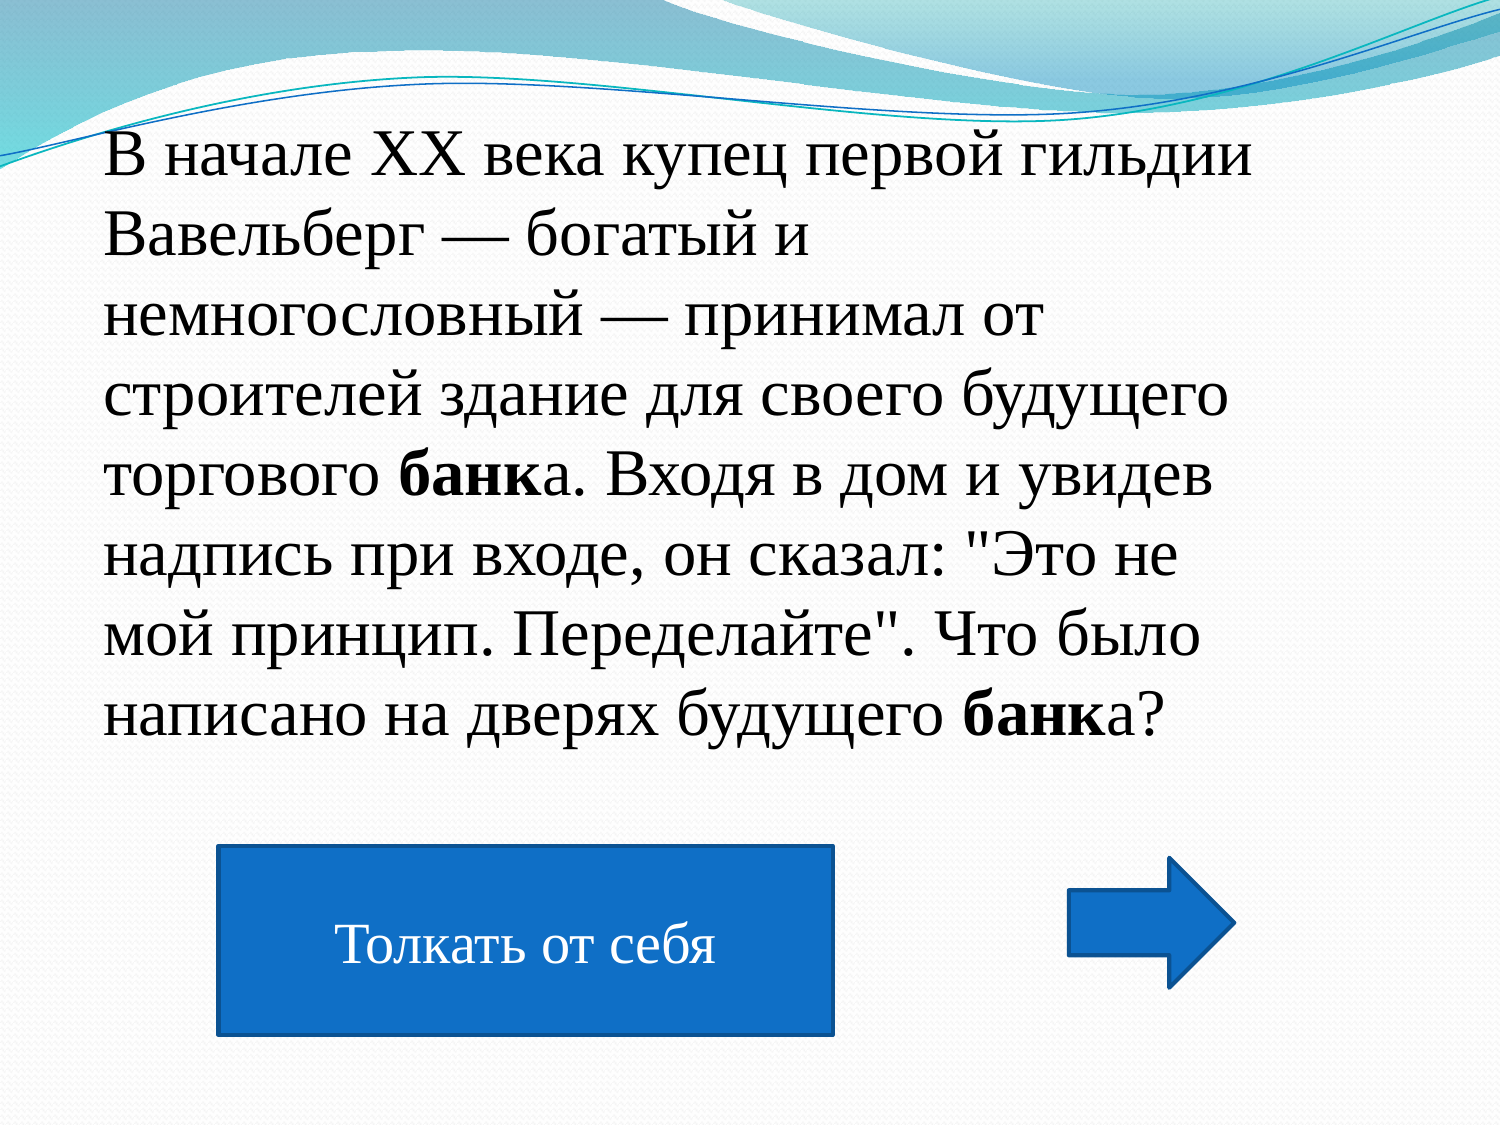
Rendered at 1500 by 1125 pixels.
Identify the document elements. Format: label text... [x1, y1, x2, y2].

text_box Толкать от себя [216, 844, 835, 1037]
text_box [1066, 855, 1237, 990]
text_box В начале XX века купец первой гильдии Вавельберг — богатый и немногословный — принимал от строителей здание для своего будущего торгового банка. Входя в дом и увидев надпись при входе, он сказал: "Это не мой принцип. Переделайте". Что было написано на дверях будущего банка? [88, 101, 1306, 757]
